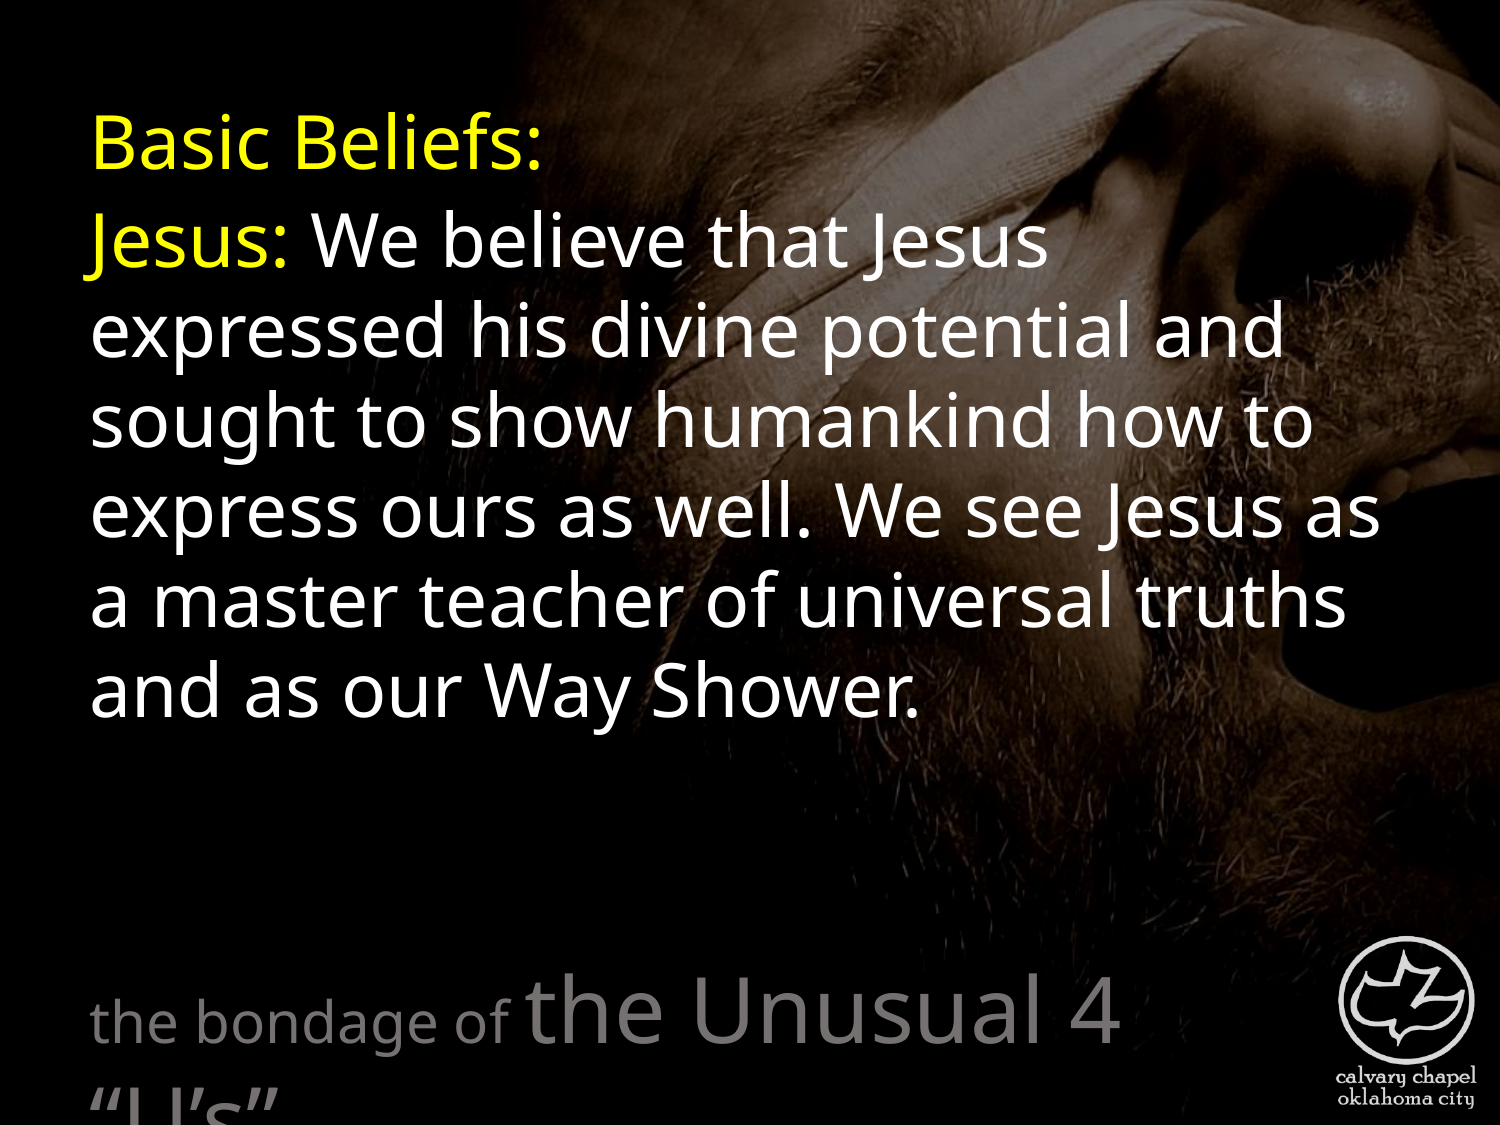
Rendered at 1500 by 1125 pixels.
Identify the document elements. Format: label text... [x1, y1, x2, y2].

text_box Jesus: We believe that Jesus expressed his divine potential and sought to show humankind how to express ours as well. We see Jesus as a master teacher of universal truths and as our Way Shower. [74, 185, 1425, 741]
picture [0, 0, 1500, 1125]
text_box the bondage of the Unusual 4 “U’s” [110, 979, 1267, 1125]
text_box Basic Beliefs: [74, 87, 1425, 185]
